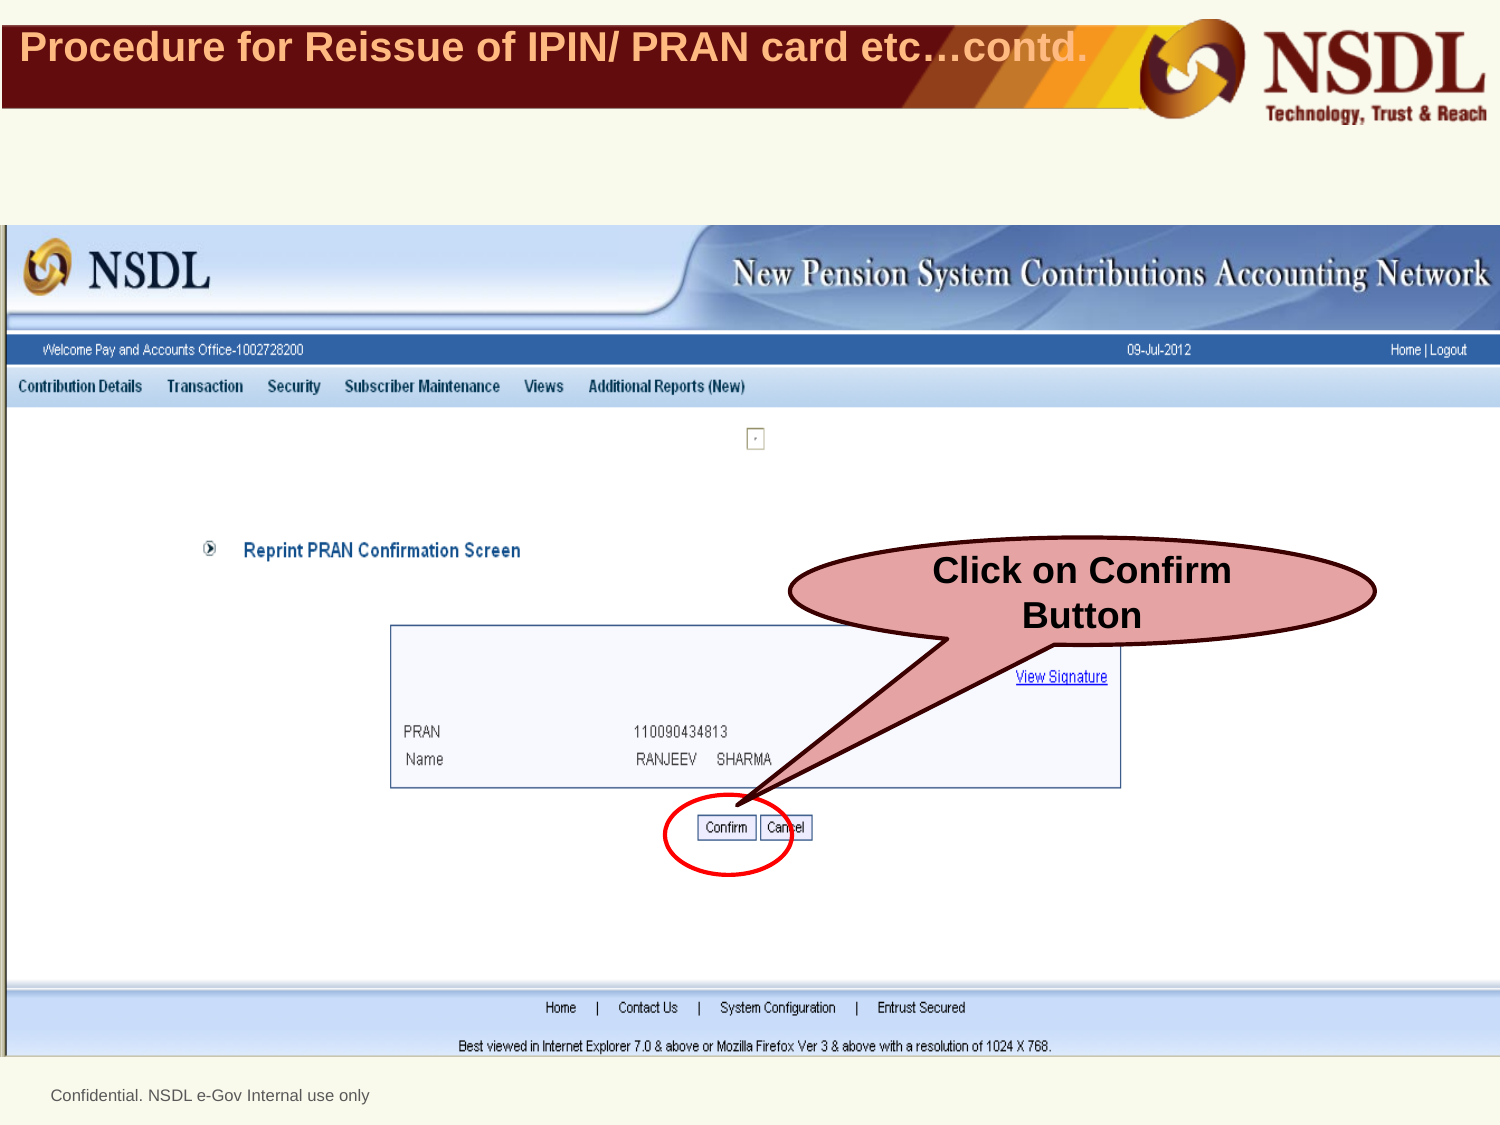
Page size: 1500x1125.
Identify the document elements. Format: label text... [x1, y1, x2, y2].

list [0, 224, 1500, 1058]
picture [2, 19, 1500, 130]
title Procedure for Reissue of IPIN/ PRAN card etc…contd. [4, 12, 1280, 125]
